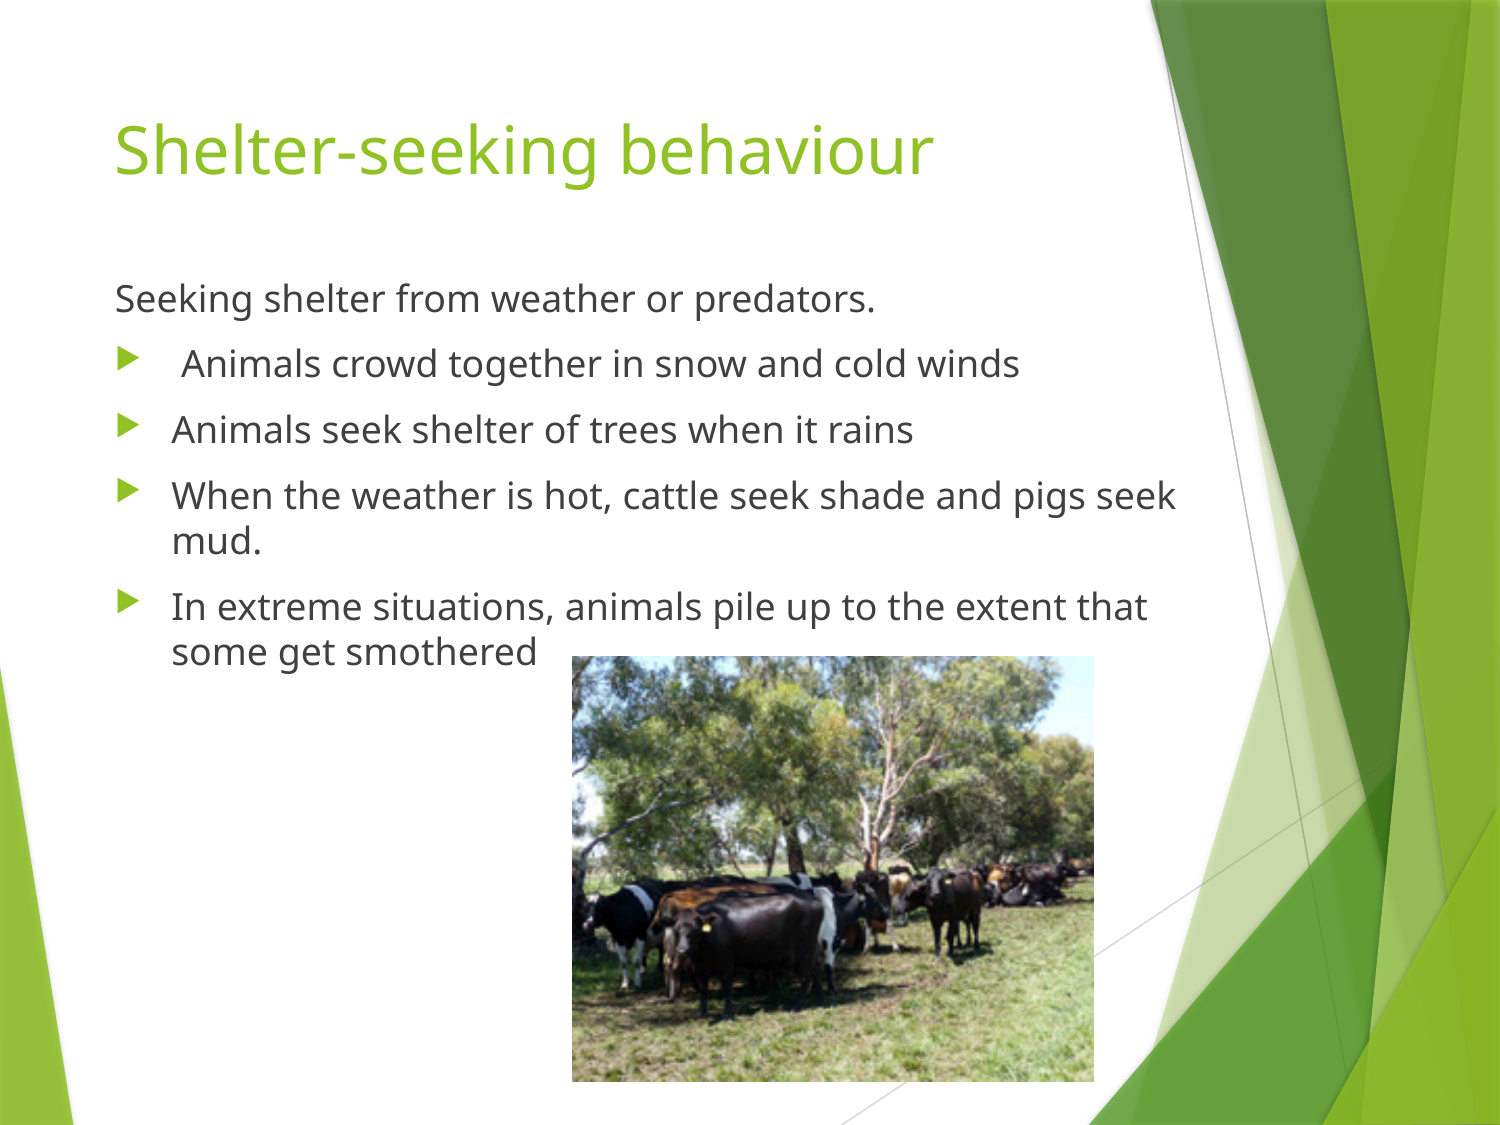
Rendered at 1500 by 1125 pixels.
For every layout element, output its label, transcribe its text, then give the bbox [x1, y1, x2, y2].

title Shelter-seeking behaviour [99, 99, 1142, 267]
list Seeking shelter from weather or predators. Animals crowd together in snow and cold winds Animals seek shelter of trees when it rains When the weather is hot, cattle seek shade and pigs seek mud. In extreme situations, animals pile up to the extent that some get smothered [99, 267, 1211, 991]
picture [572, 656, 1095, 1083]
